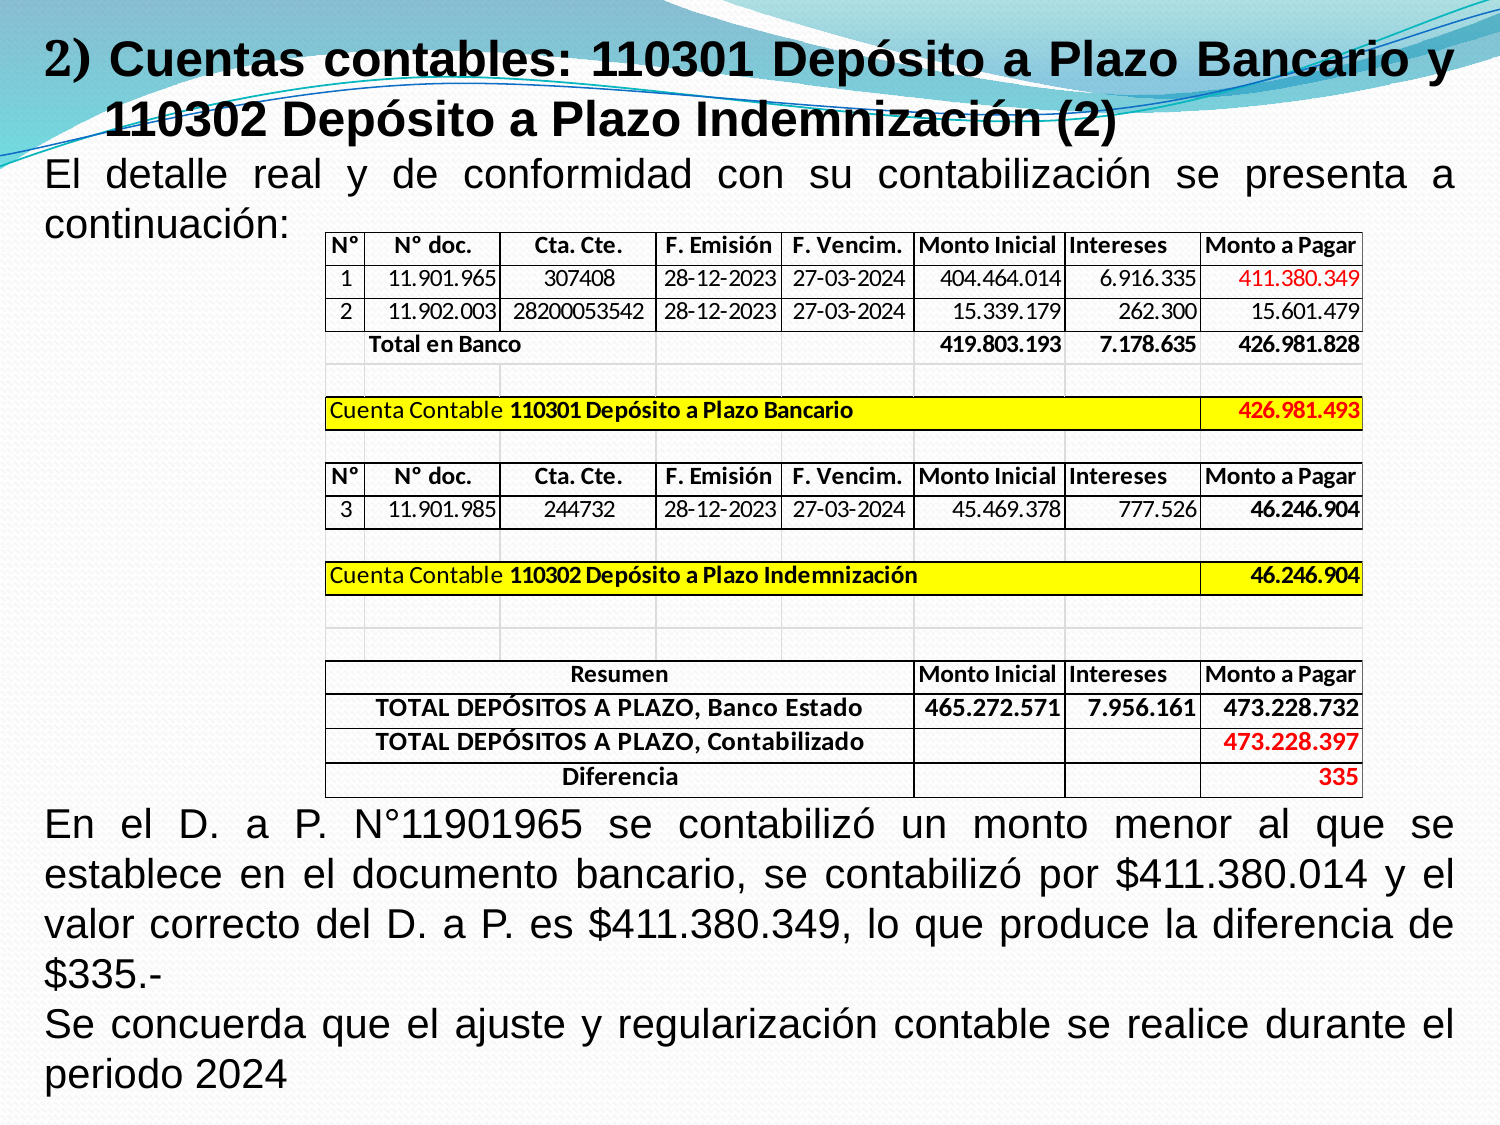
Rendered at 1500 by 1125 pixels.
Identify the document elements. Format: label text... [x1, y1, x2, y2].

picture [324, 231, 1365, 799]
text_box 2) Cuentas contables: 110301 Depósito a Plazo Bancario y 110302 Depósito a Plazo Indemnización (2) El detalle real y de conformidad con su contabilización se presenta a continuación: En el D. a P. N°11901965 se contabilizó un monto menor al que se establece en el documento bancario, se contabilizó por $411.380.014 y el valor correcto del D. a P. es $411.380.349, lo que produce la diferencia de $335.- Se concuerda que el ajuste y regularización contable se realice durante el periodo 2024 [29, 19, 1471, 1105]
